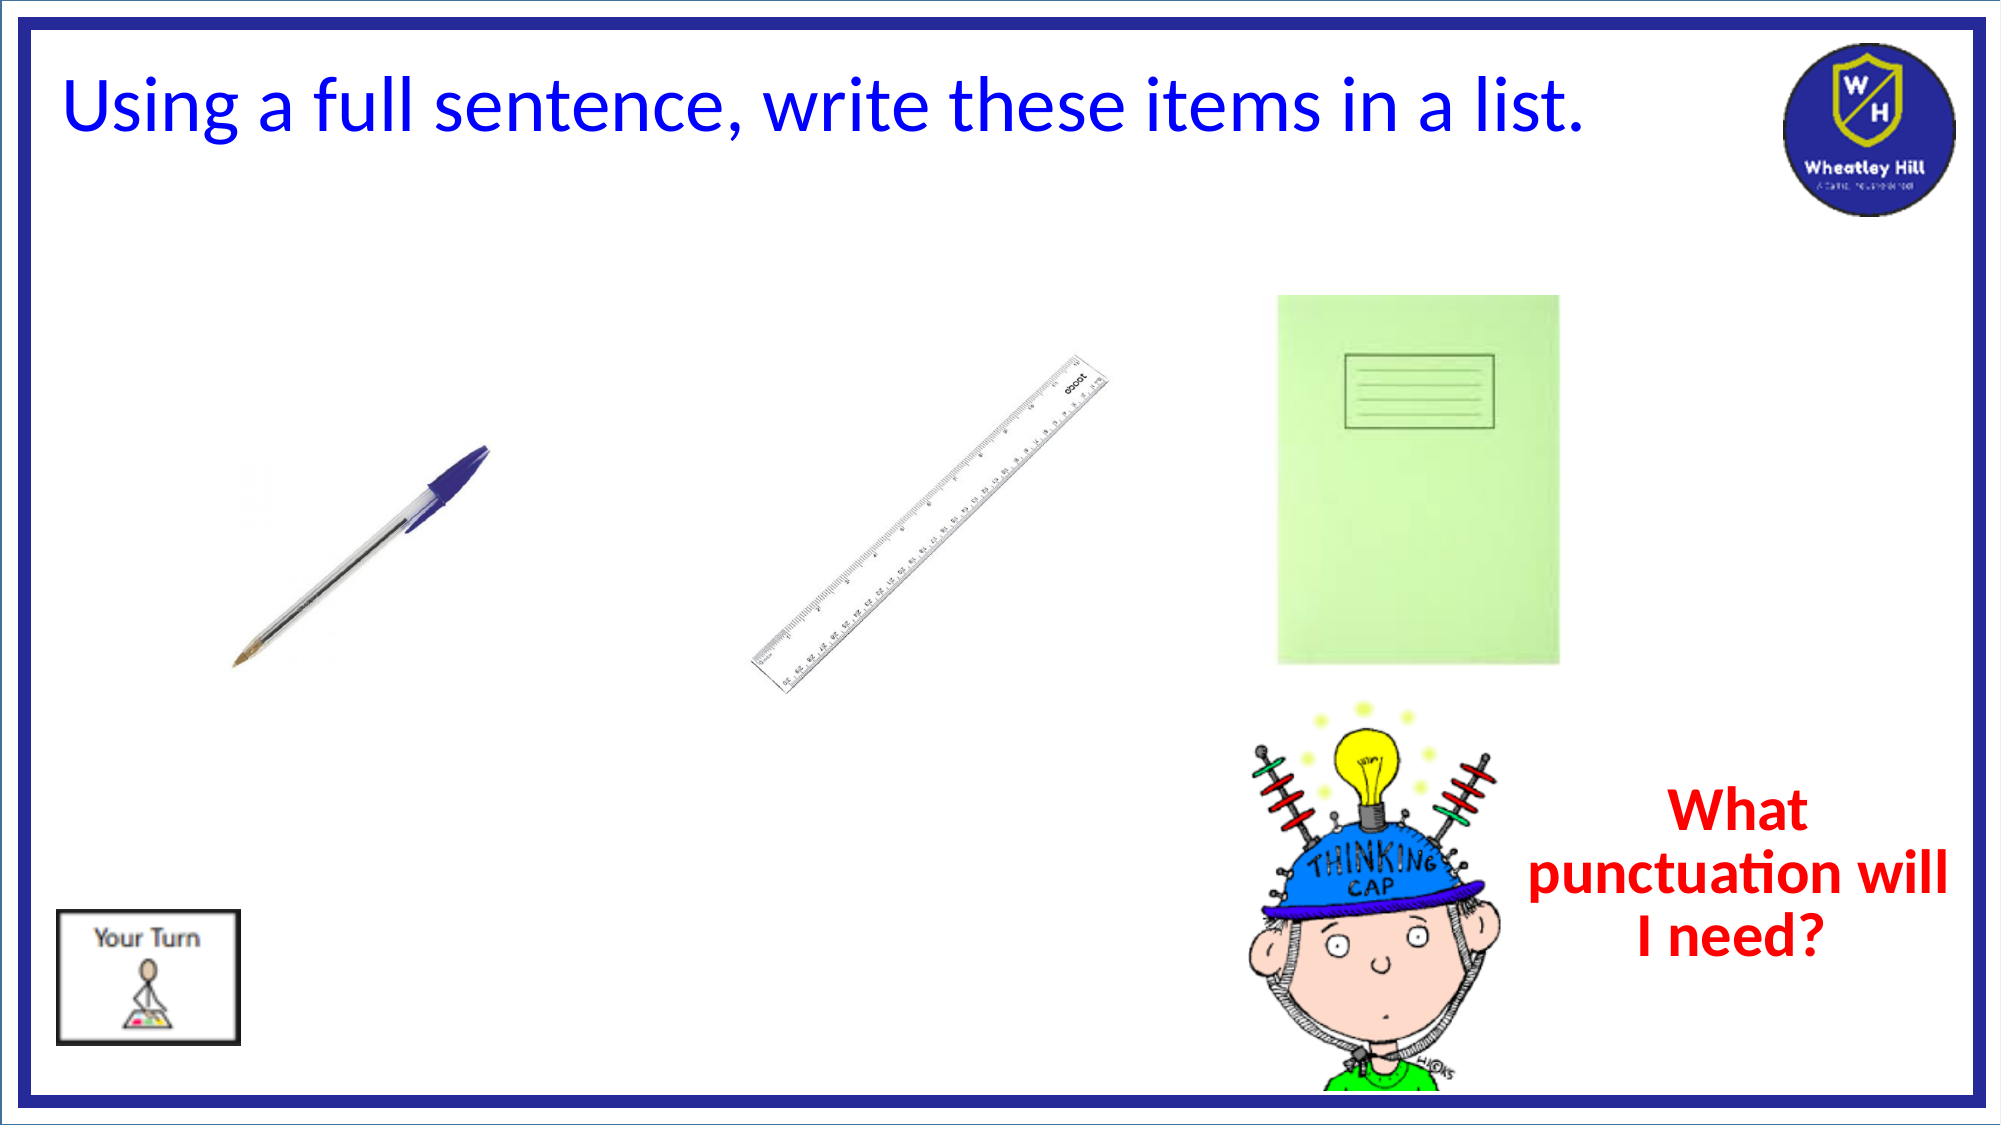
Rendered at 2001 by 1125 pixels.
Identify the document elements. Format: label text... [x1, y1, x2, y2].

table_header Using a full sentence, write these items in a list. [46, 64, 1771, 159]
picture [0, 0, 2001, 1125]
table_header What punctuation will I need? [1506, 776, 1972, 979]
